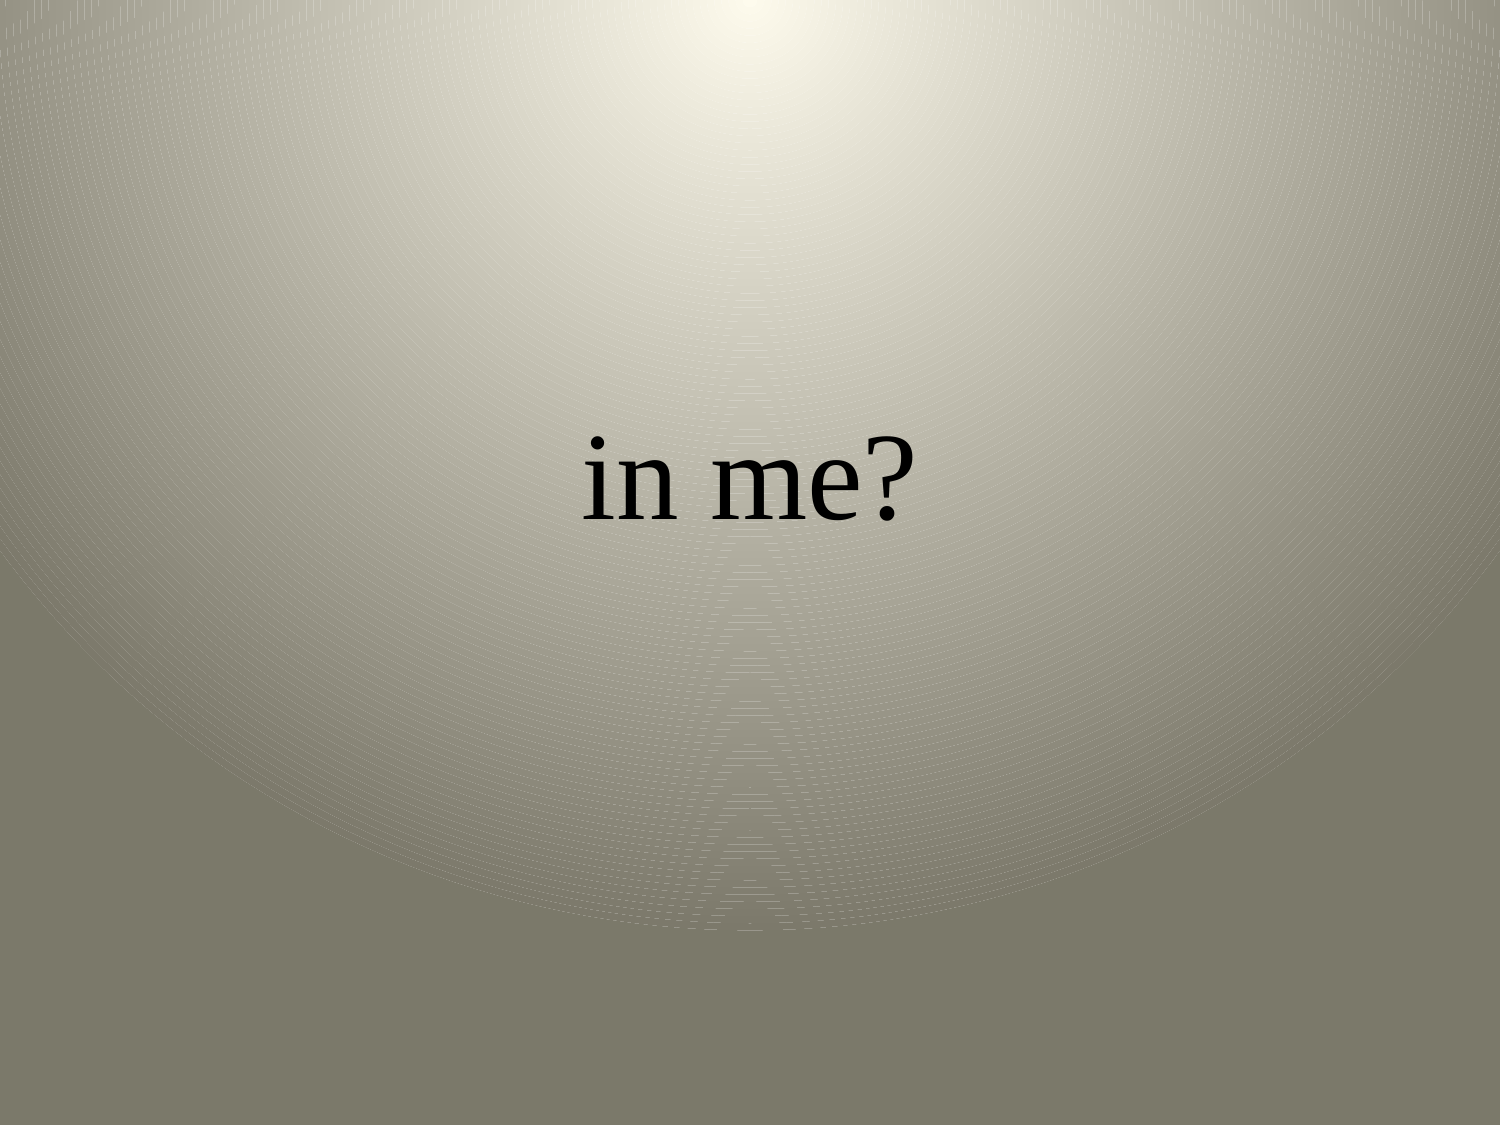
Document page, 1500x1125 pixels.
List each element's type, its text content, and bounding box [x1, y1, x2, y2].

title in me? [112, 349, 1388, 591]
